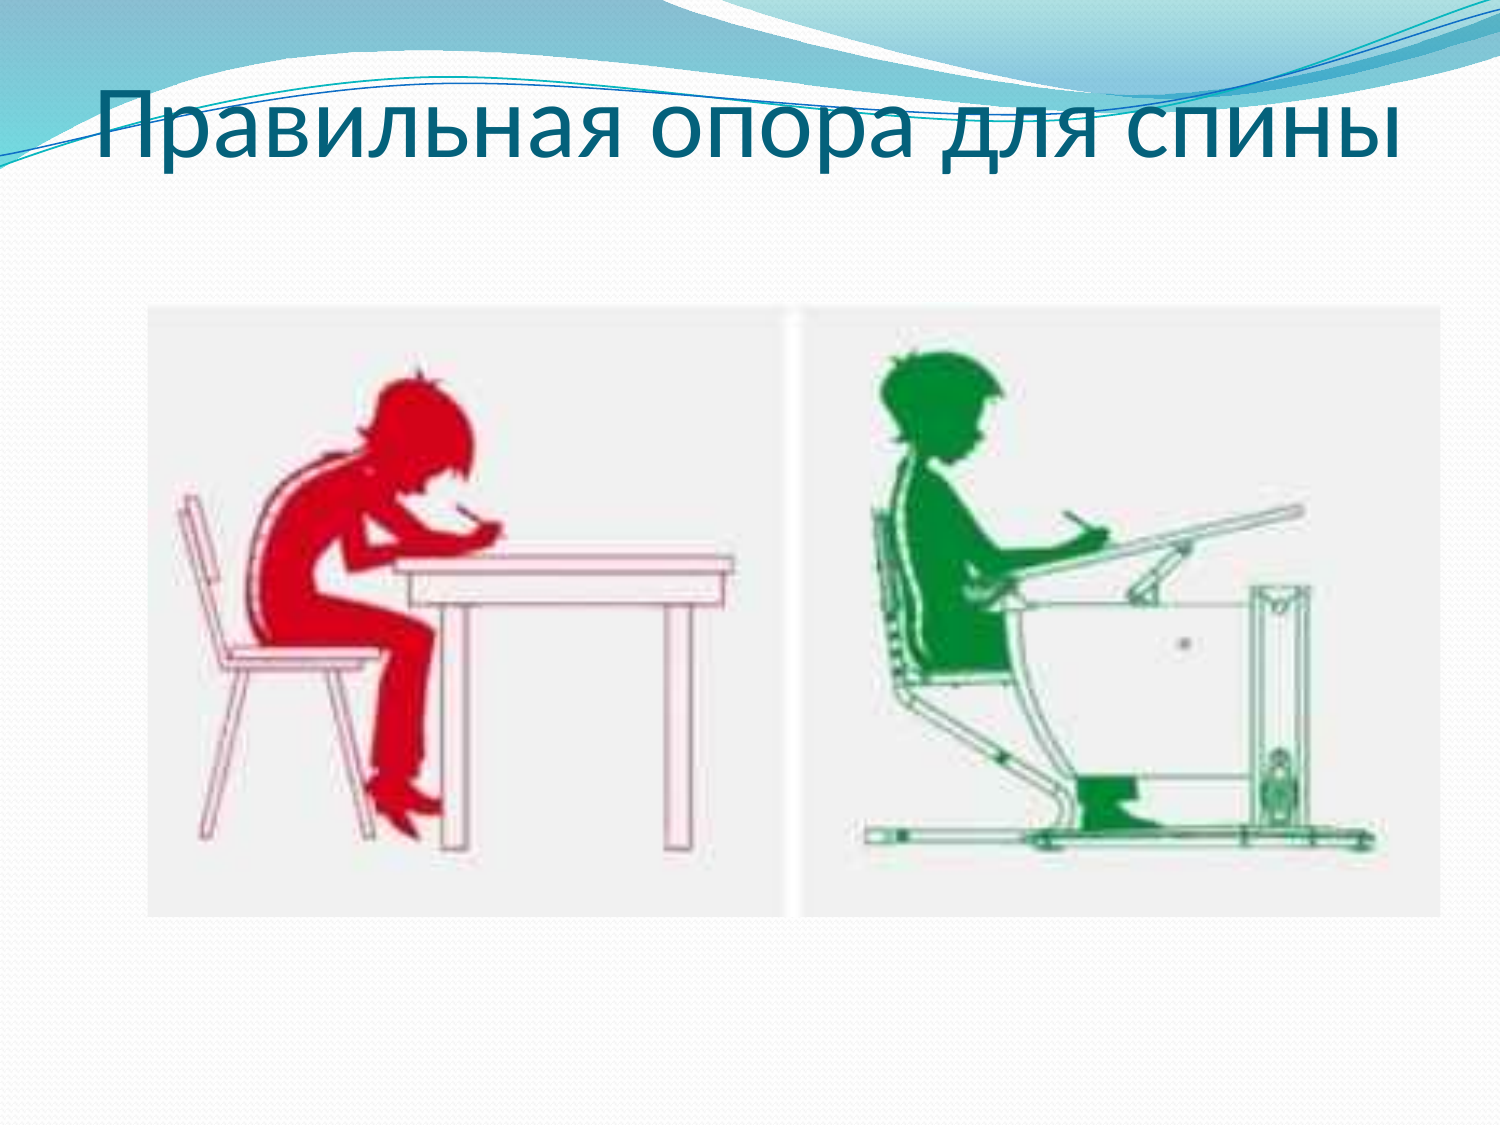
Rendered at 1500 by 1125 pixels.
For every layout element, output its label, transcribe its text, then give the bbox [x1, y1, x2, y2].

title Правильная опора для спины [74, 115, 1426, 304]
picture [147, 302, 1441, 918]
